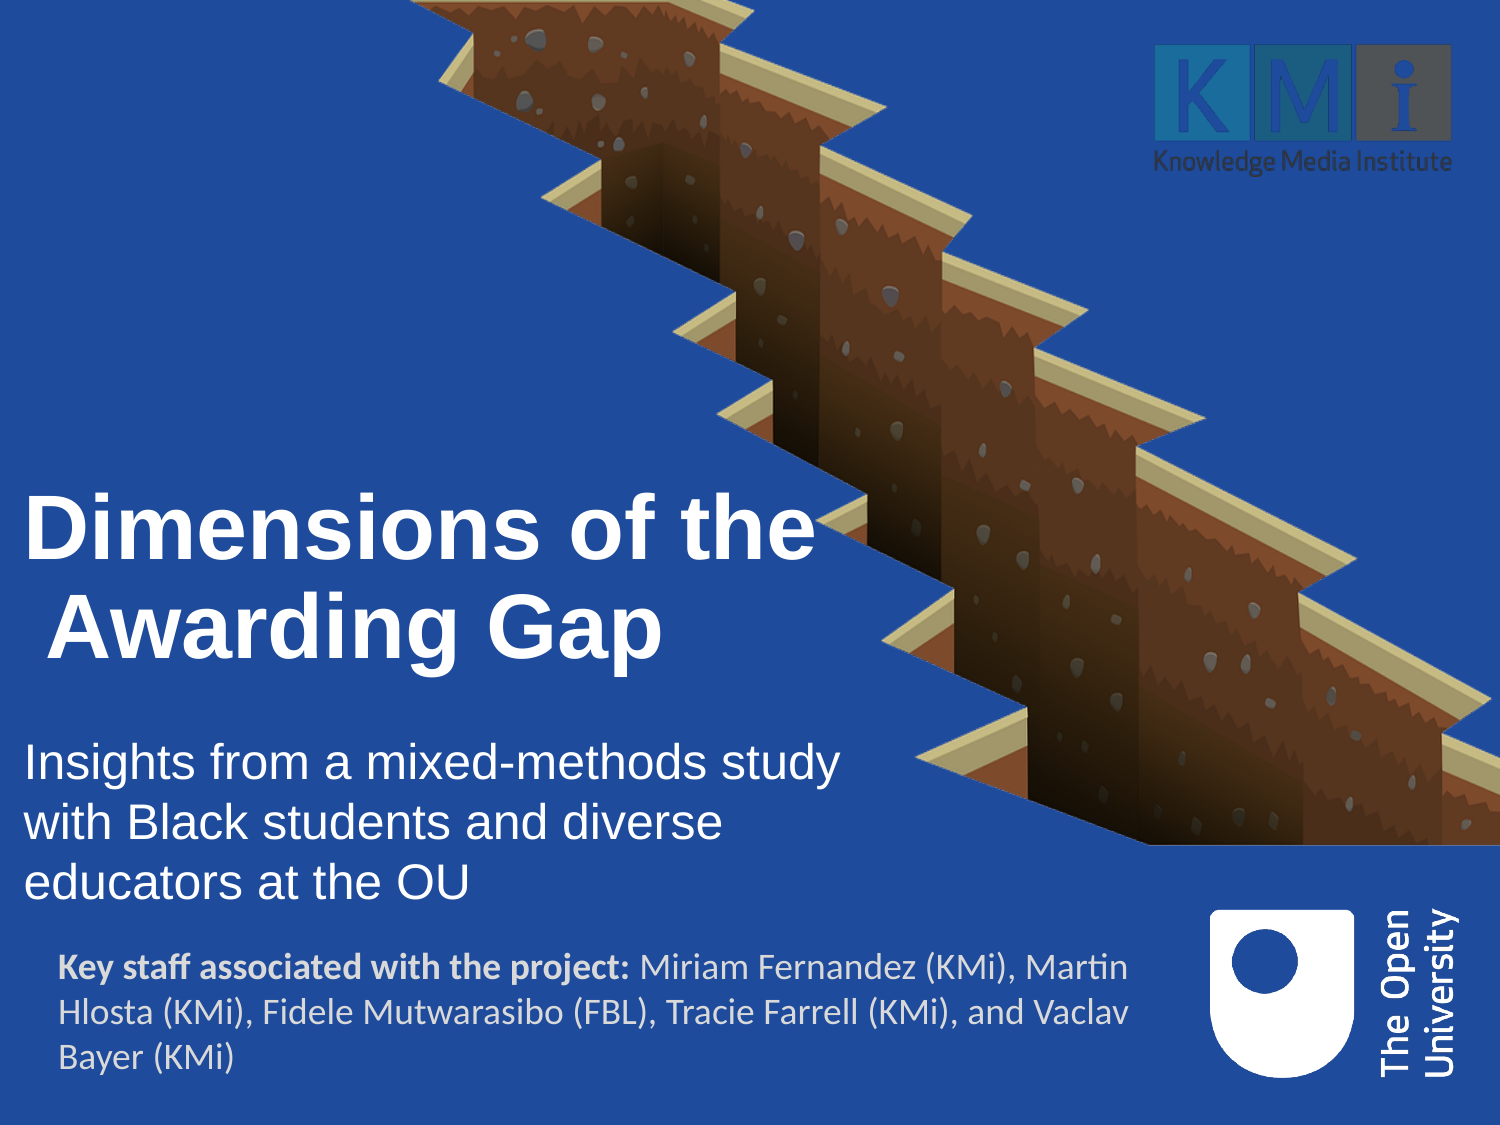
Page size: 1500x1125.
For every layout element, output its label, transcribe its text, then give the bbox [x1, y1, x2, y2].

picture [1210, 908, 1459, 1078]
text_box Key staff associated with the project: Miriam Fernandez (KMi), Martin Hlosta (KMi), Fidele Mutwarasibo (FBL), Tracie Farrell (KMi), and Vaclav Bayer (KMi) [43, 934, 1173, 1085]
title Dimensions of the Awarding Gap [23, 480, 369, 681]
subtitle Insights from a mixed-methods study with Black students and diverse educators at the OU [23, 729, 369, 839]
picture [369, 0, 1500, 851]
